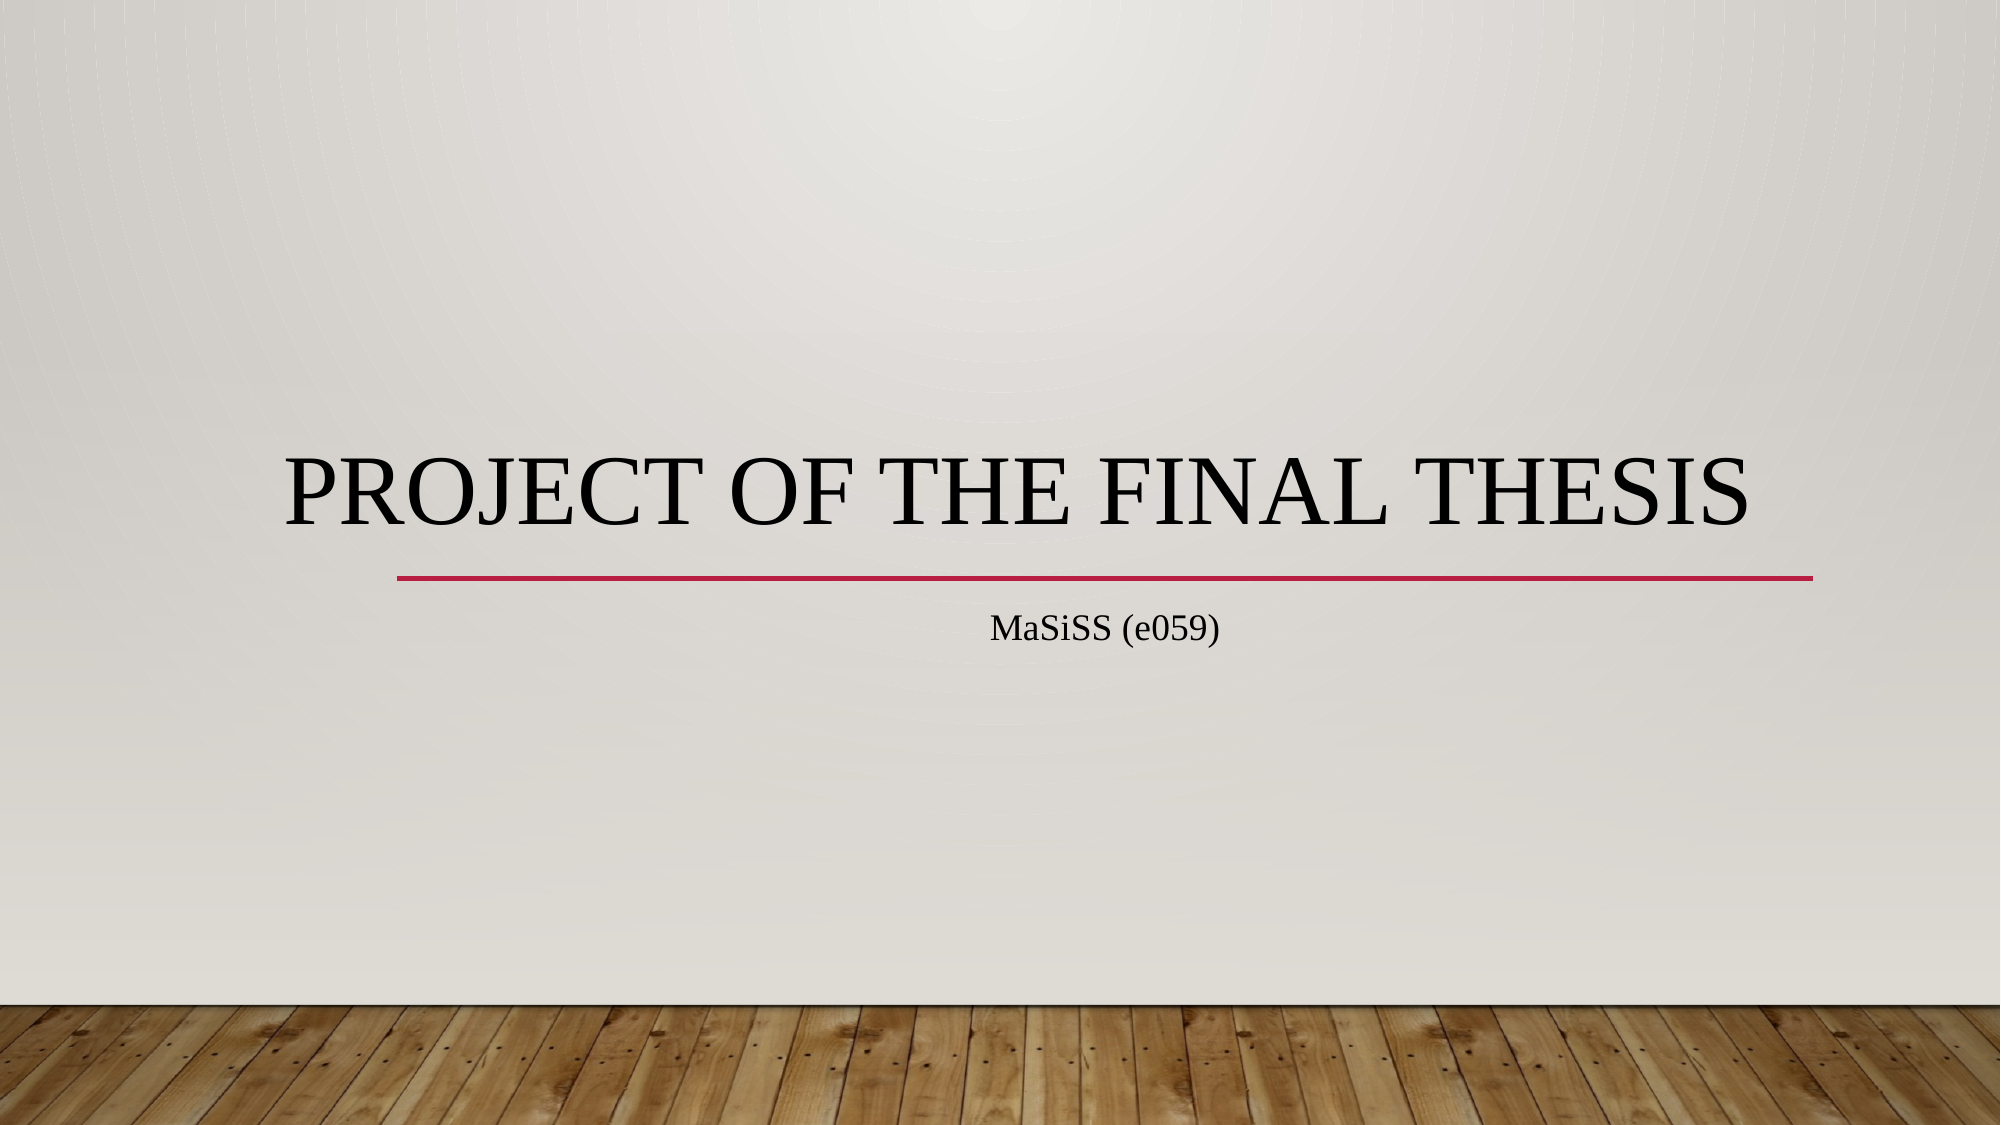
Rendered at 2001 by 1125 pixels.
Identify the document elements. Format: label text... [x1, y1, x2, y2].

subtitle MaSiSS (e059) [396, 579, 1814, 740]
picture [0, 1005, 2000, 1125]
title PROJECT of the final thesis [97, 128, 1939, 546]
